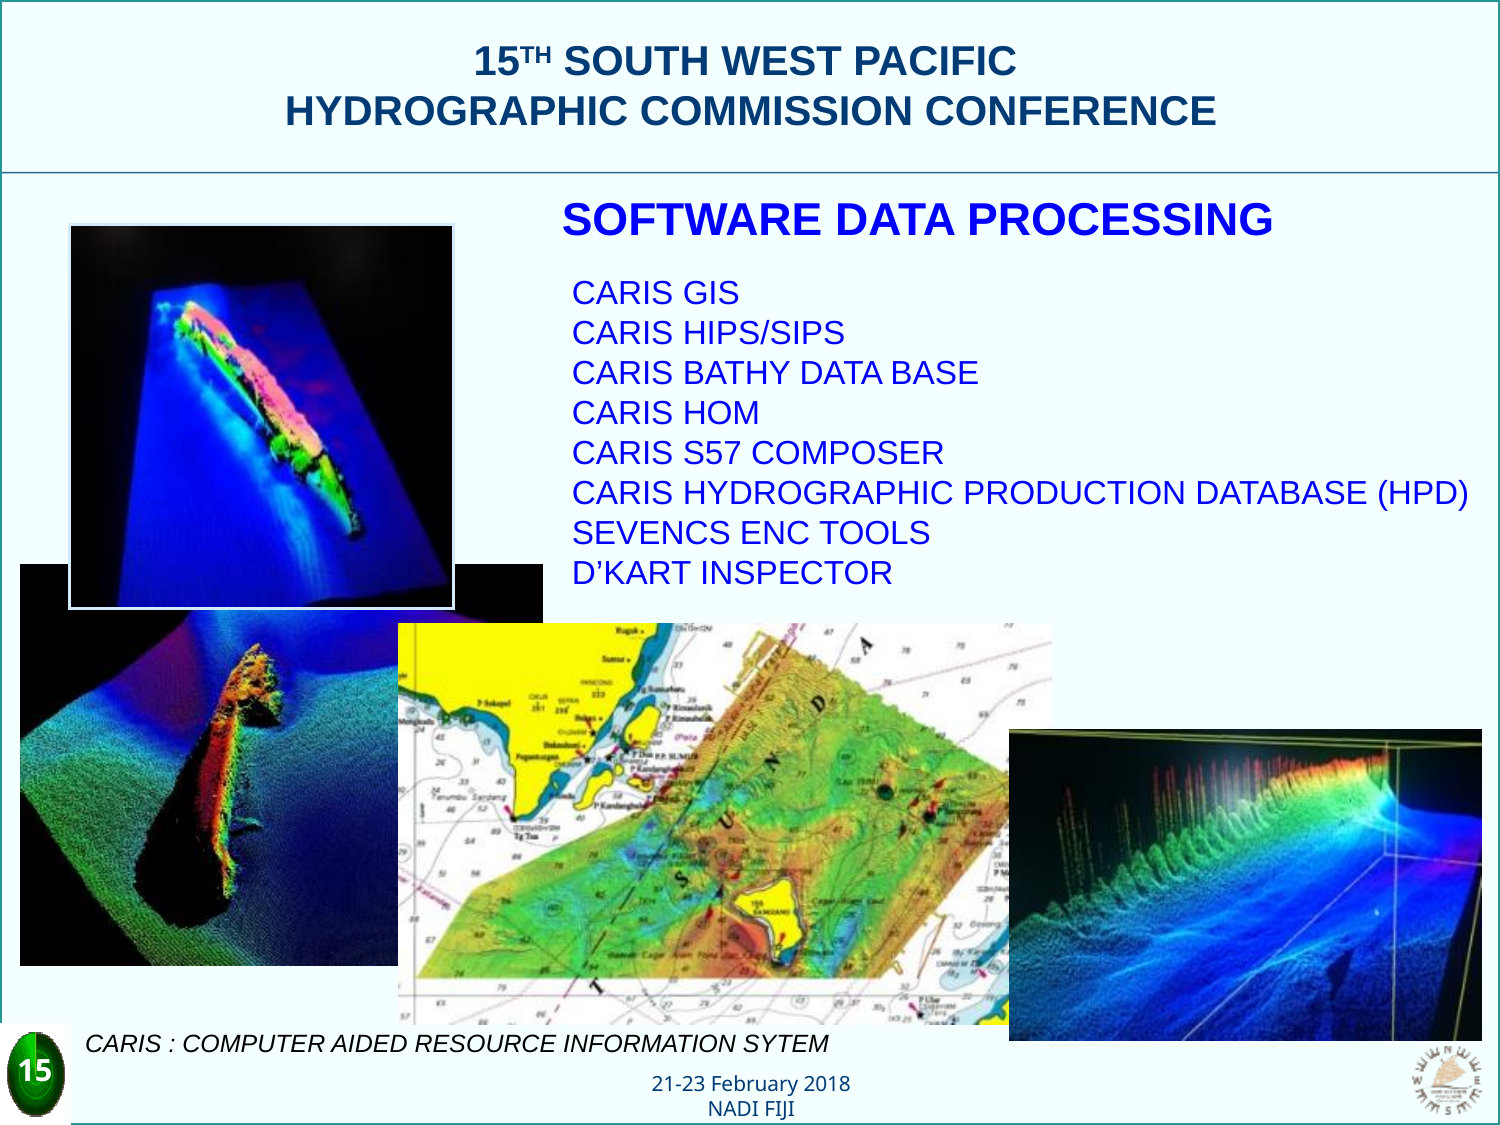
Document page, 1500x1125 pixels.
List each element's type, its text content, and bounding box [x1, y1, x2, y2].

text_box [0, 1022, 72, 1125]
footer 21-23 February 2018 NADI FIJI [513, 1063, 989, 1125]
text_box CARIS GIS CARIS HIPS/SIPS CARIS BATHY DATA BASE CARIS HOM CARIS S57 COMPOSER CARIS HYDROGRAPHIC PRODUCTION DATABASE (HPD) SEVENCS ENC TOOLS D’KART INSPECTOR [557, 263, 1486, 599]
picture [19, 226, 1482, 1041]
text_box [0, 0, 1500, 1125]
title 15TH SOUTH WEST PACIFIC HYDROGRAPHIC COMMISSION CONFERENCE [76, 36, 1427, 132]
text_box CARIS : COMPUTER AIDED RESOURCE INFORMATION SYTEM [70, 1020, 846, 1066]
text_box SOFTWARE DATA PROCESSING [547, 182, 1290, 253]
